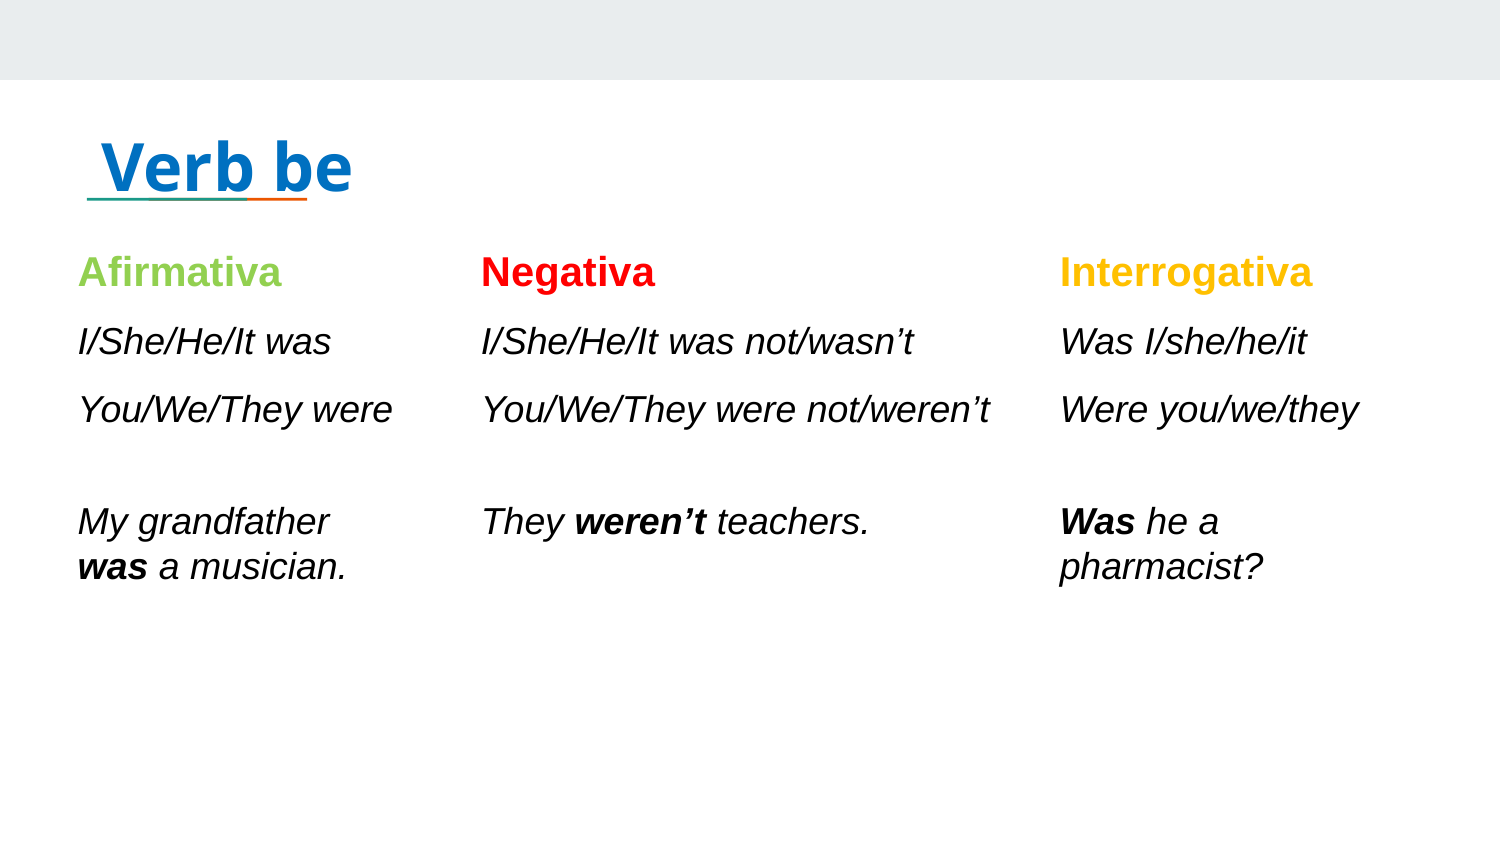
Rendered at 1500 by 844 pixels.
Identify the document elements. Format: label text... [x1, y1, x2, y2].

text_box Interrogativa Was I/she/he/it Were you/we/they Was he a pharmacist? [1044, 204, 1438, 603]
text_box Negativa I/She/He/It was not/wasn’t You/We/They were not/weren’t They weren’t teachers. [465, 204, 1011, 558]
text_box Afirmativa I/She/He/It was You/We/They were My grandfather was a musician. [62, 204, 420, 603]
text_box Verb be [86, 109, 579, 220]
